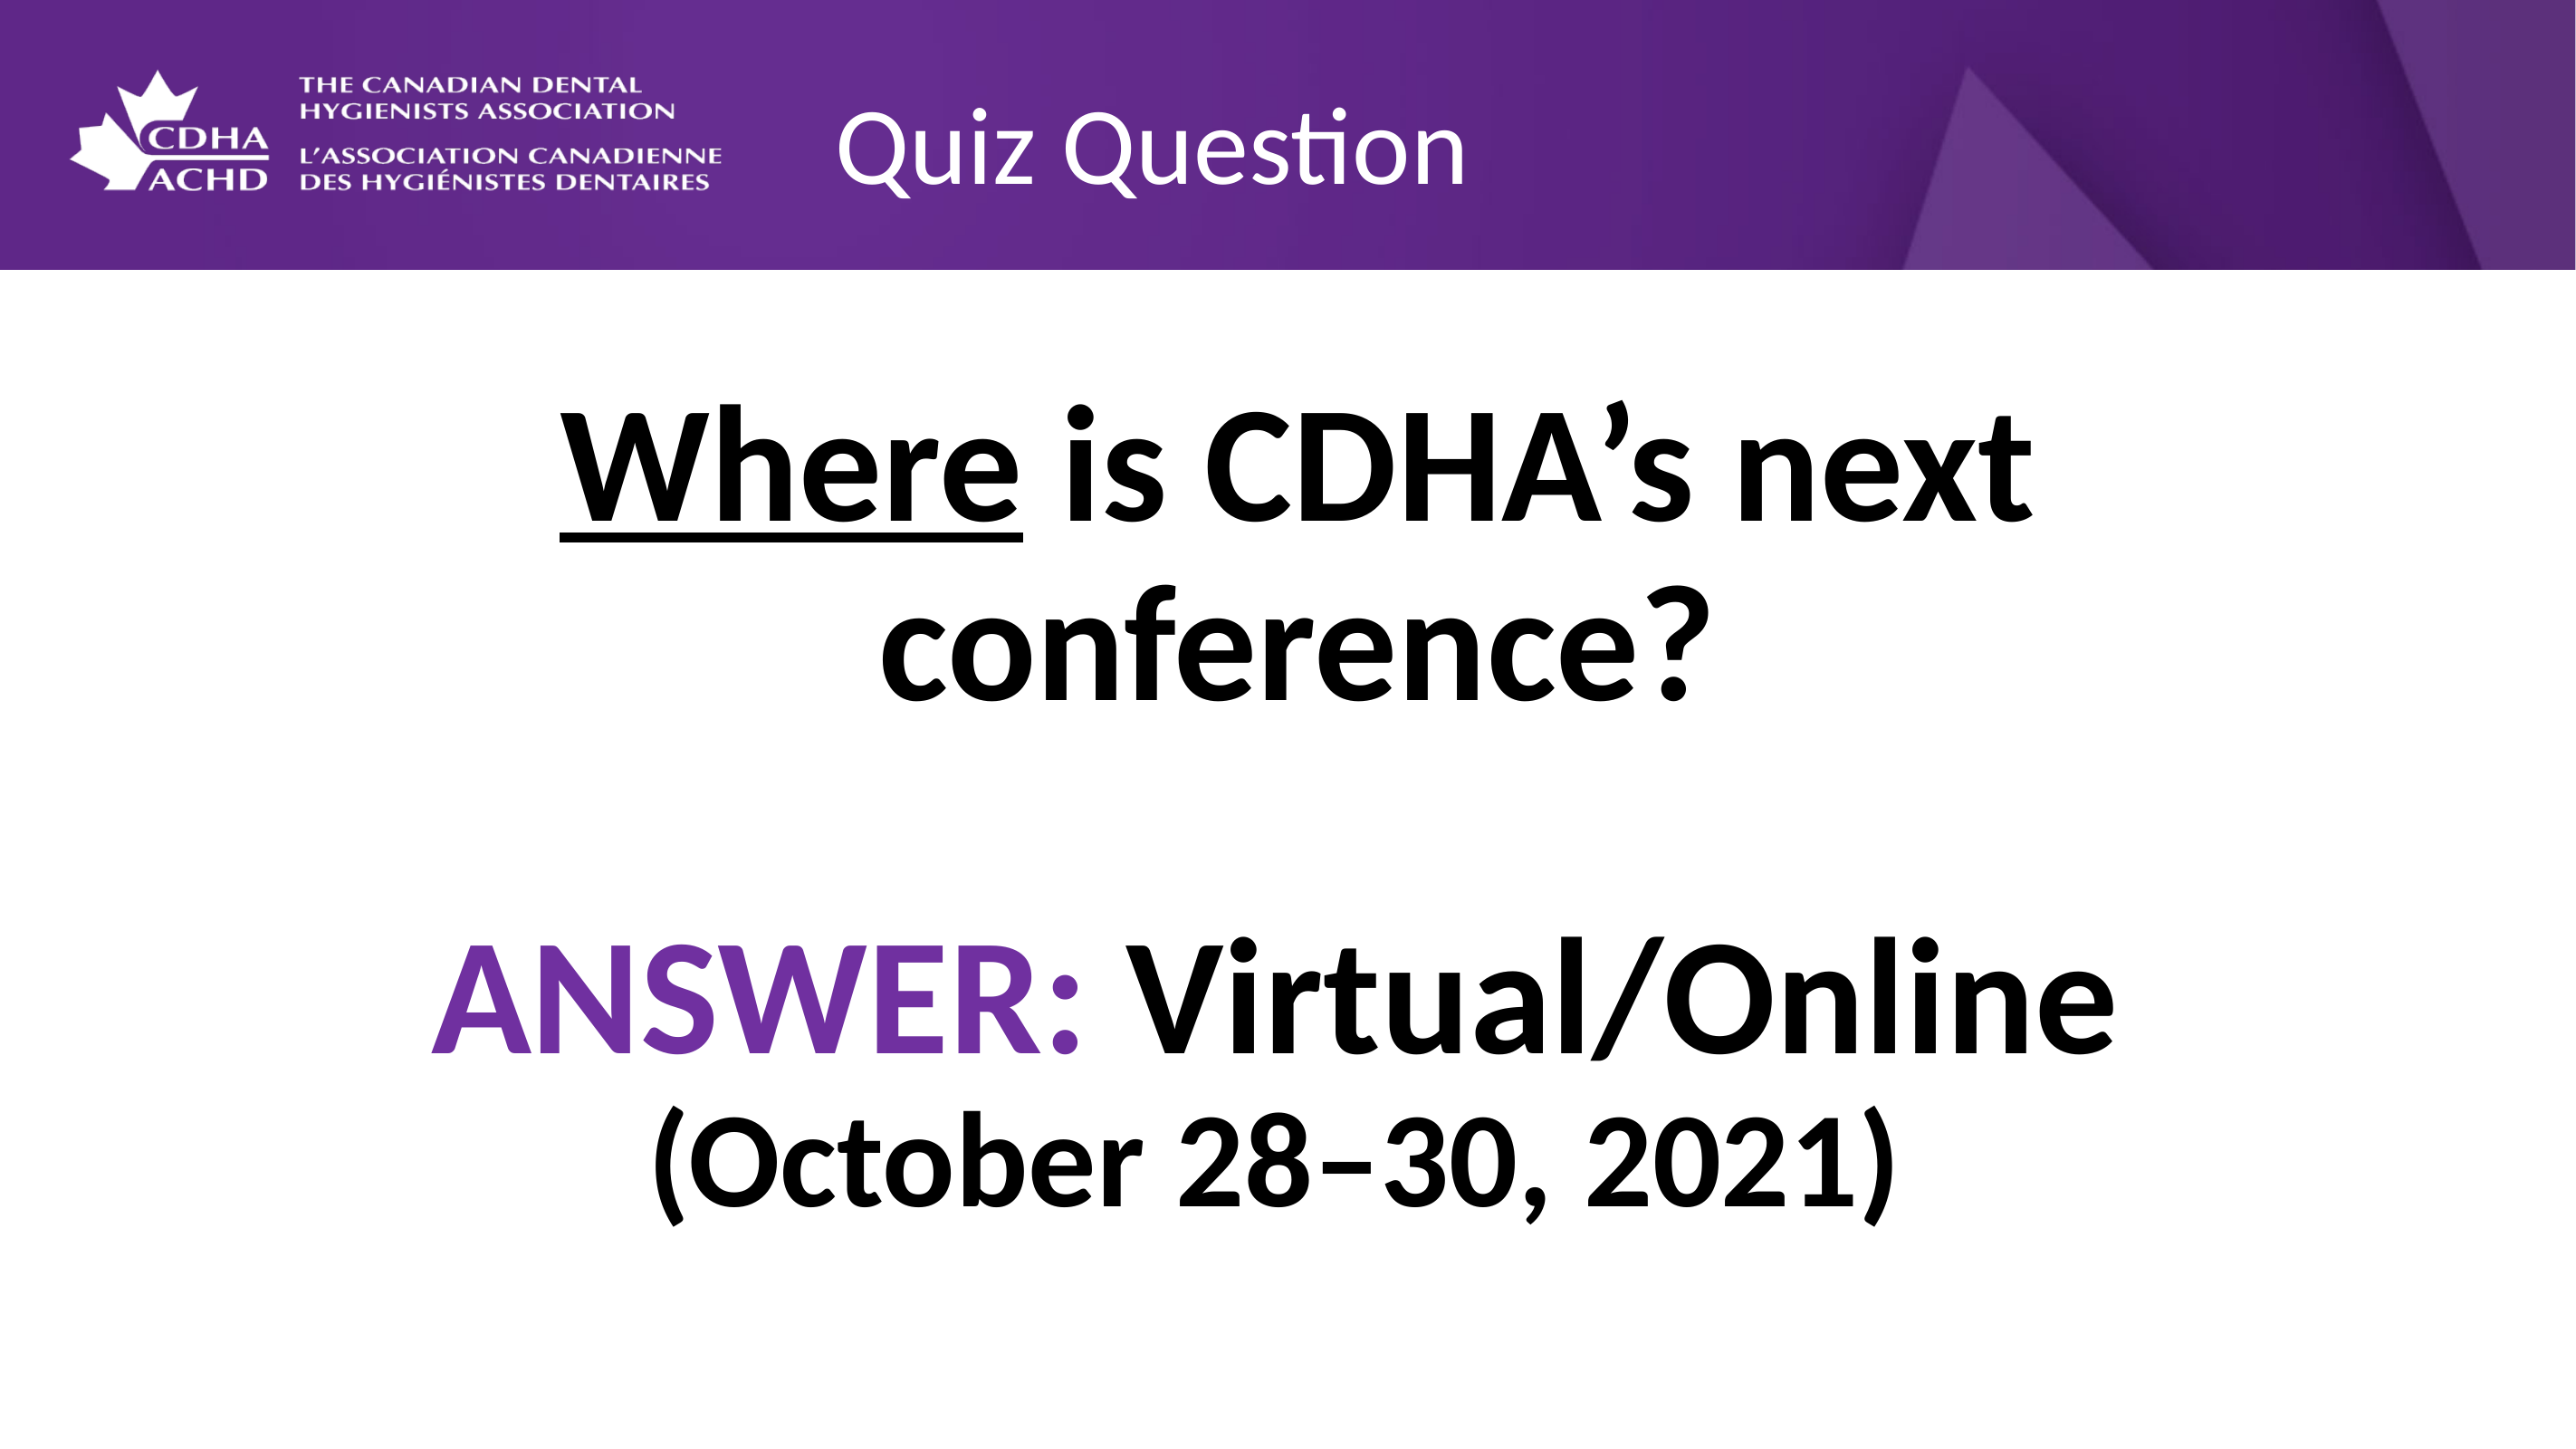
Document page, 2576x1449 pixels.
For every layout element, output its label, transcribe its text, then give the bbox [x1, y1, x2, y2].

text_box Quiz Question [817, 61, 2447, 218]
list Where is CDHA’s next conference? [126, 371, 2469, 971]
list ANSWER: Virtual/Online (October 28–30, 2021) [103, 767, 2447, 1367]
picture [0, 0, 2576, 270]
